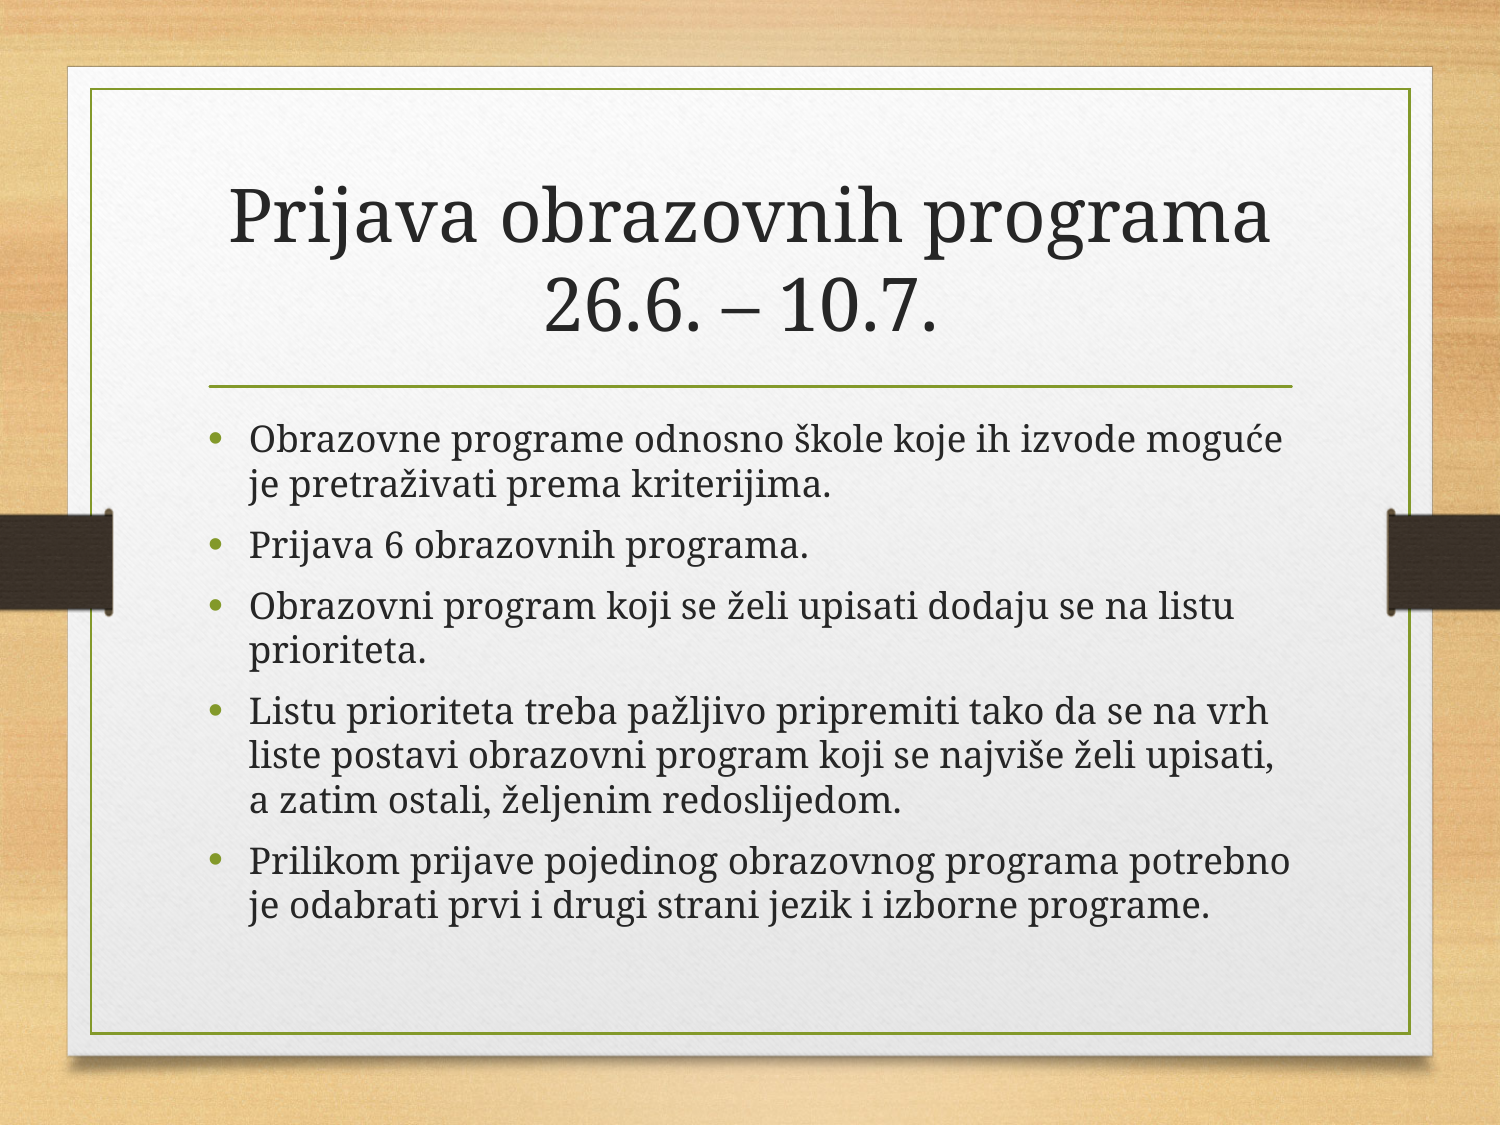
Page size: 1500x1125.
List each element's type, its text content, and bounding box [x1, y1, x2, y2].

picture [0, 0, 1500, 1125]
list Obrazovne programe odnosno škole koje ih izvode moguće je pretraživati prema kriterijima. Prijava 6 obrazovnih programa. Obrazovni program koji se želi upisati dodaju se na listu prioriteta. Listu prioriteta treba pažljivo pripremiti tako da se na vrh liste postavi obrazovni program koji se najviše želi upisati, a zatim ostali, željenim redoslijedom. Prilikom prijave pojedinog obrazovnog programa potrebno je odabrati prvi i drugi strani jezik i izborne programe. [193, 408, 1309, 974]
title Prijava obrazovnih programa 26.6. – 10.7. [193, 150, 1309, 365]
